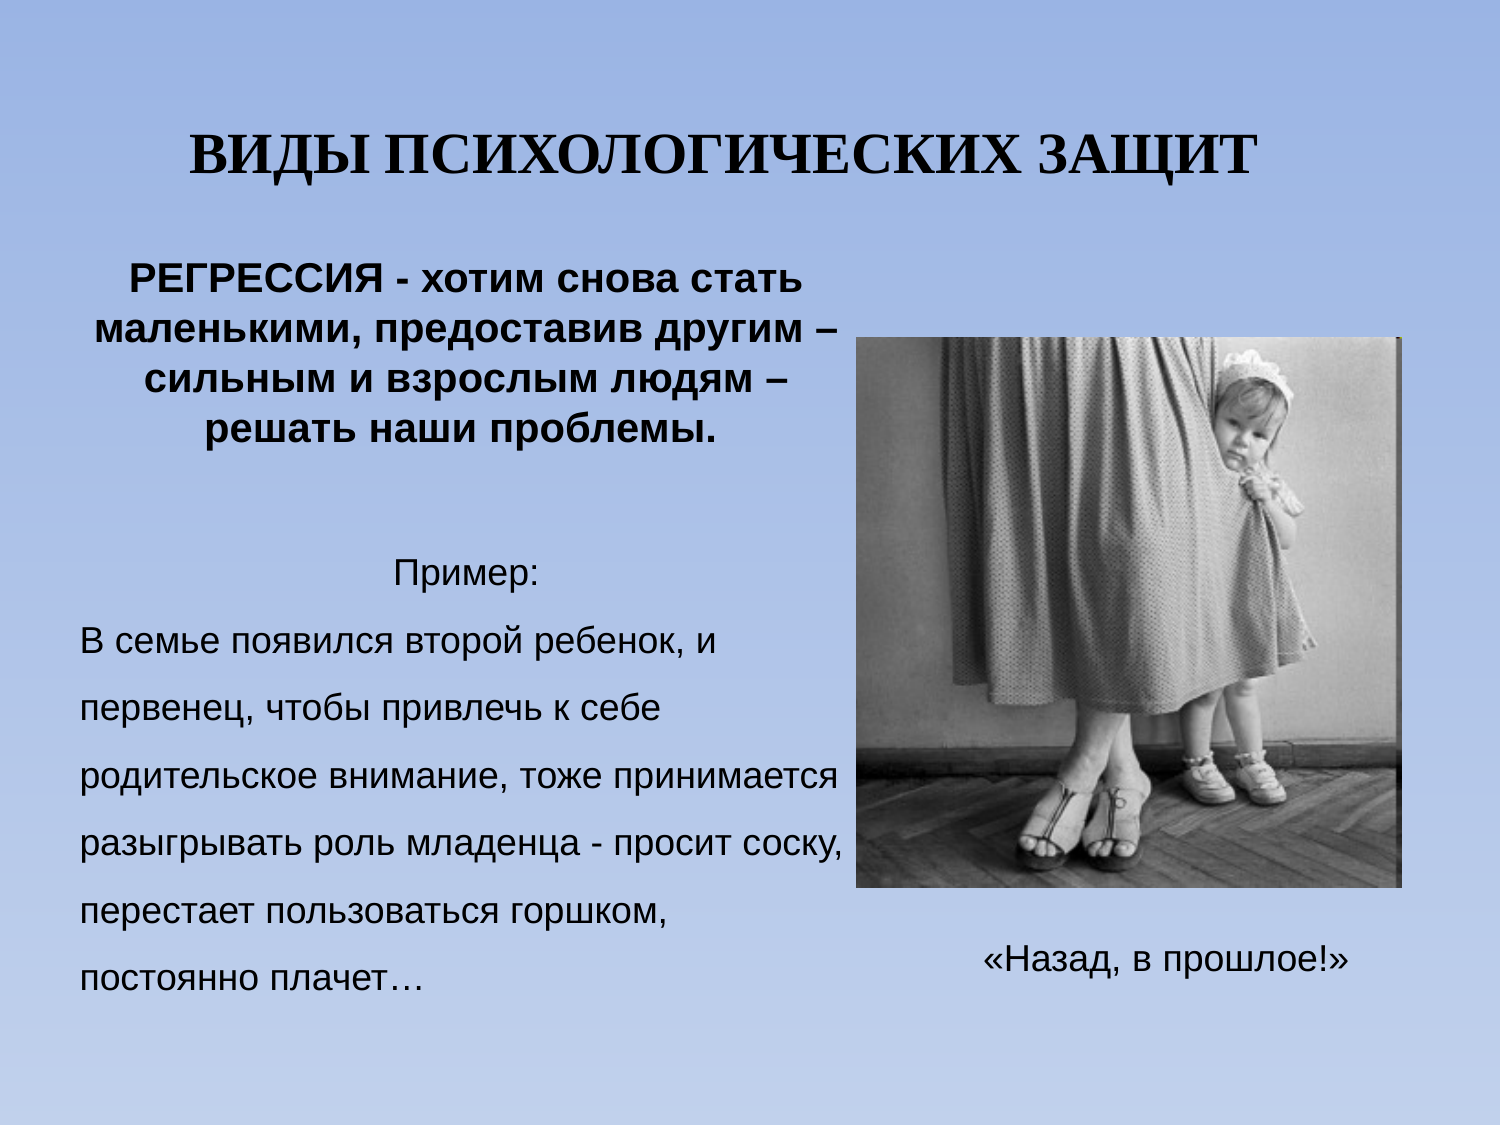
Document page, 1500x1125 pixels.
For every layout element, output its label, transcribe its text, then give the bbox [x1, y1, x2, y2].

text_box «Назад, в прошлое!» [929, 903, 1403, 987]
text_box РЕГРЕССИЯ - хотим снова стать маленькими, предоставив другим – сильным и взрослым людям – решать наши проблемы. Пример: В семье появился второй ребенок, и первенец, чтобы привлечь к себе родительское внимание, тоже принимается разыгрывать роль младенца - просит соску, перестает пользоваться горшком, постоянно плачет… [64, 243, 868, 1125]
picture [855, 337, 1402, 888]
text_box ВИДЫ ПСИХОЛОГИЧЕСКИХ ЗАЩИТ [47, 72, 1400, 193]
